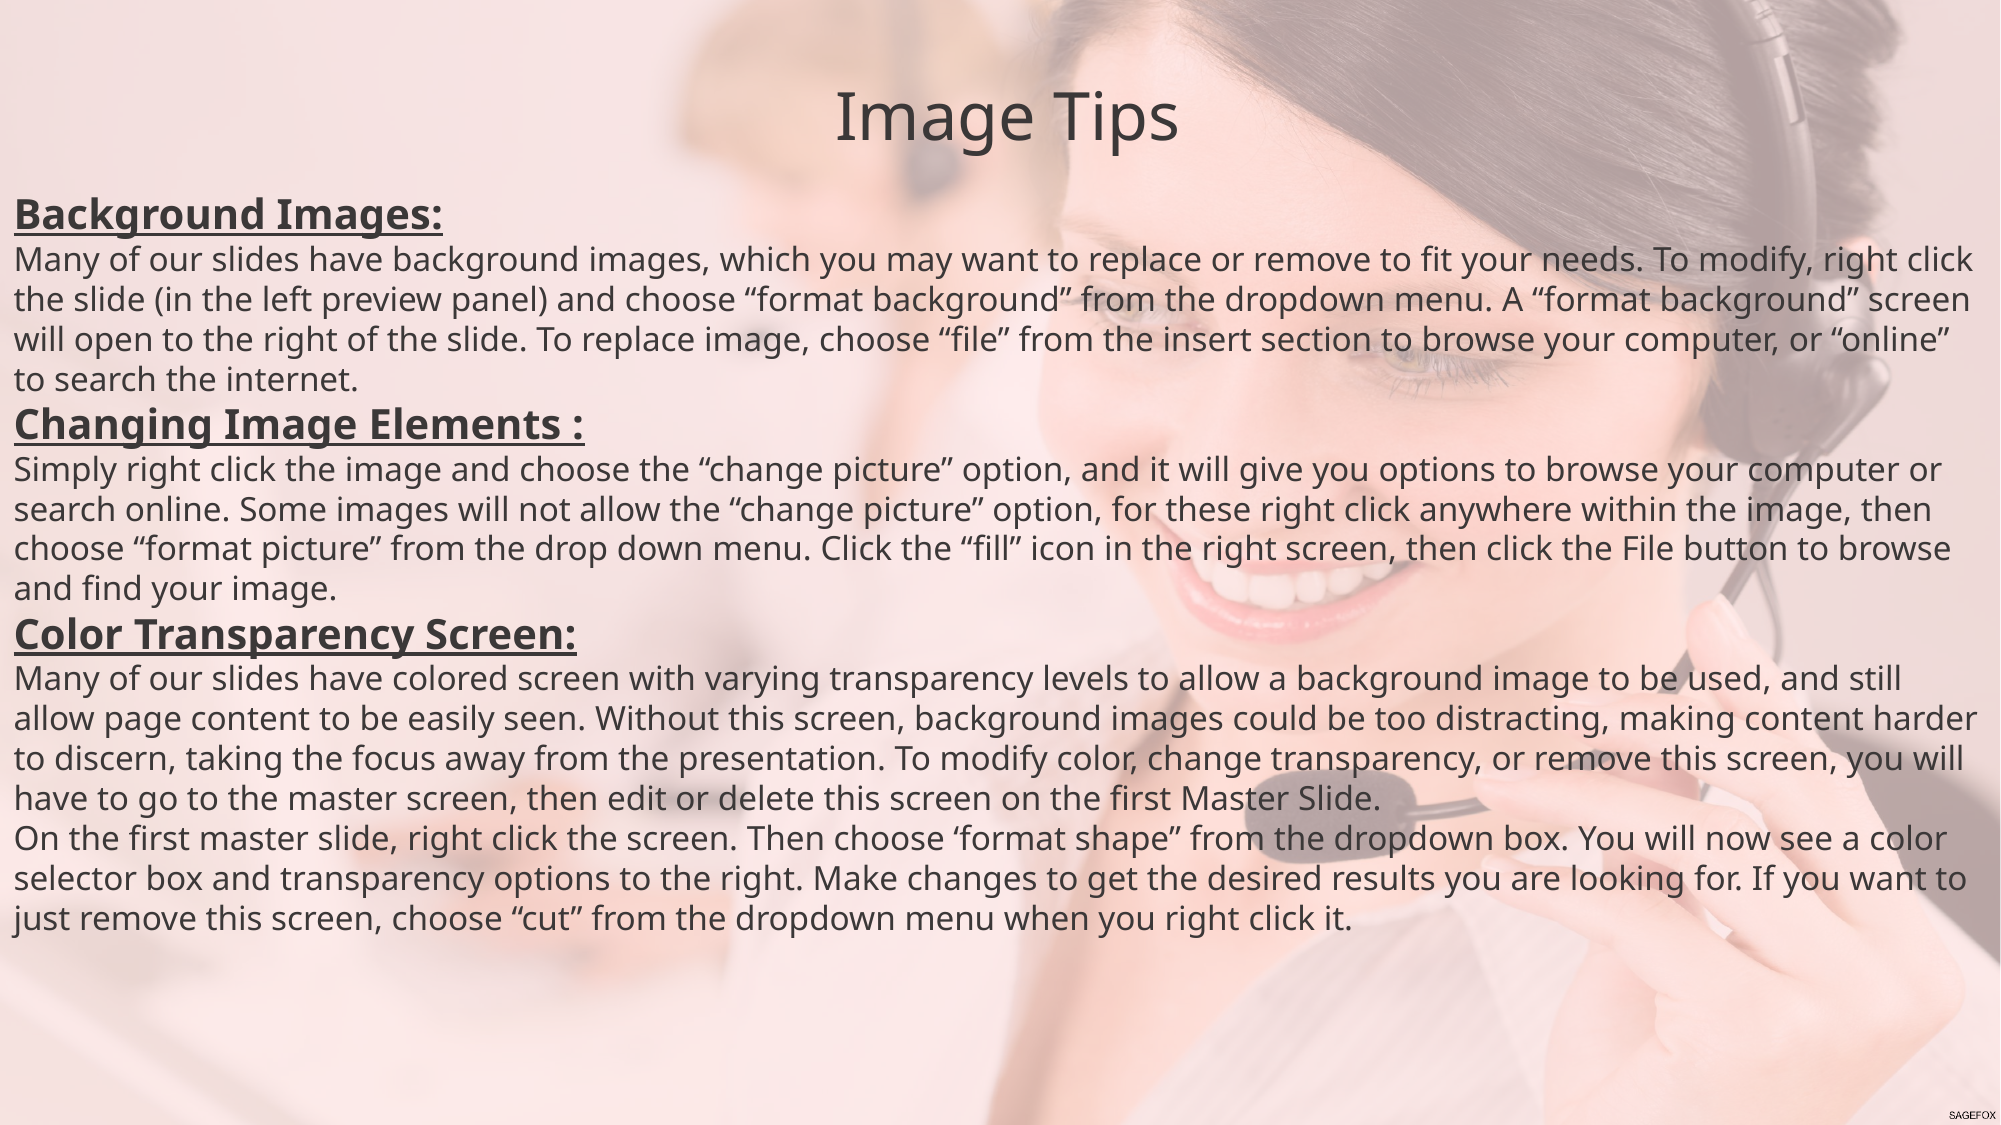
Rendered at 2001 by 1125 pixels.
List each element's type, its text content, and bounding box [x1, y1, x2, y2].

title Image Tips [597, 59, 1420, 177]
text_box Background Images: Many of our slides have background images, which you may want to replace or remove to fit your needs. To modify, right click the slide (in the left preview panel) and choose “format background” from the dropdown menu. A “format background” screen will open to the right of the slide. To replace image, choose “file” from the insert section to browse your computer, or “online” to search the internet. Changing Image Elements : Simply right click the image and choose the “change picture” option, and it will give you options to browse your computer or search online. Some images will not allow the “change picture” option, for these right click anywhere within the image, then choose “format picture” from the drop down menu. Click the “fill” icon in the right screen, then click the File button to browse and find your image. Color Transparency Screen: Many of our slides have colored screen with varying transparency levels to allow a background image to be used, and still allow page content to be easily seen. Without this screen, background images could be too distracting, making content harder to discern, taking the focus away from the presentation. To modify color, change transparency, or remove this screen, you will have to go to the master screen, then edit or delete this screen on the first Master Slide. On the first master slide, right click the screen. Then choose ‘format shape” from the dropdown box. You will now see a color selector box and transparency options to the right. Make changes to get the desired results you are looking for. If you want to just remove this screen, choose “cut” from the dropdown menu when you right click it. [0, 0, 2000, 1125]
